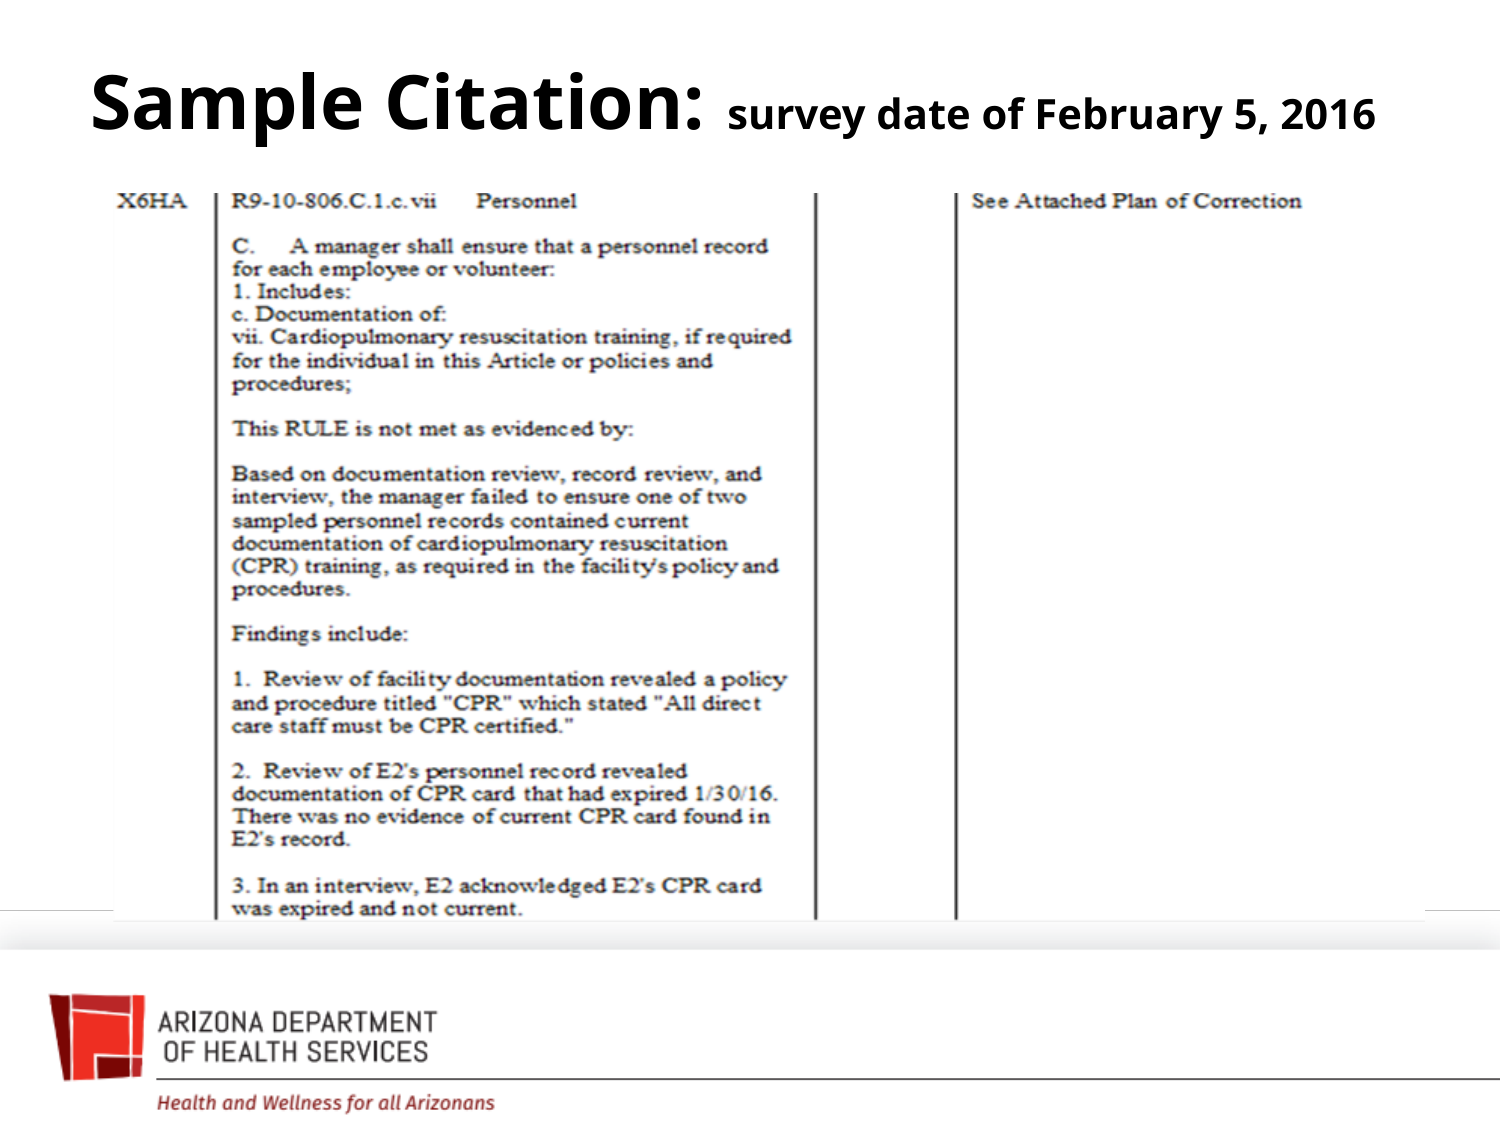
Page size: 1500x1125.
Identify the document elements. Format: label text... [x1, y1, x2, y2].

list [113, 193, 1426, 923]
title Sample Citation: survey date of February 5, 2016 [75, 6, 1425, 194]
